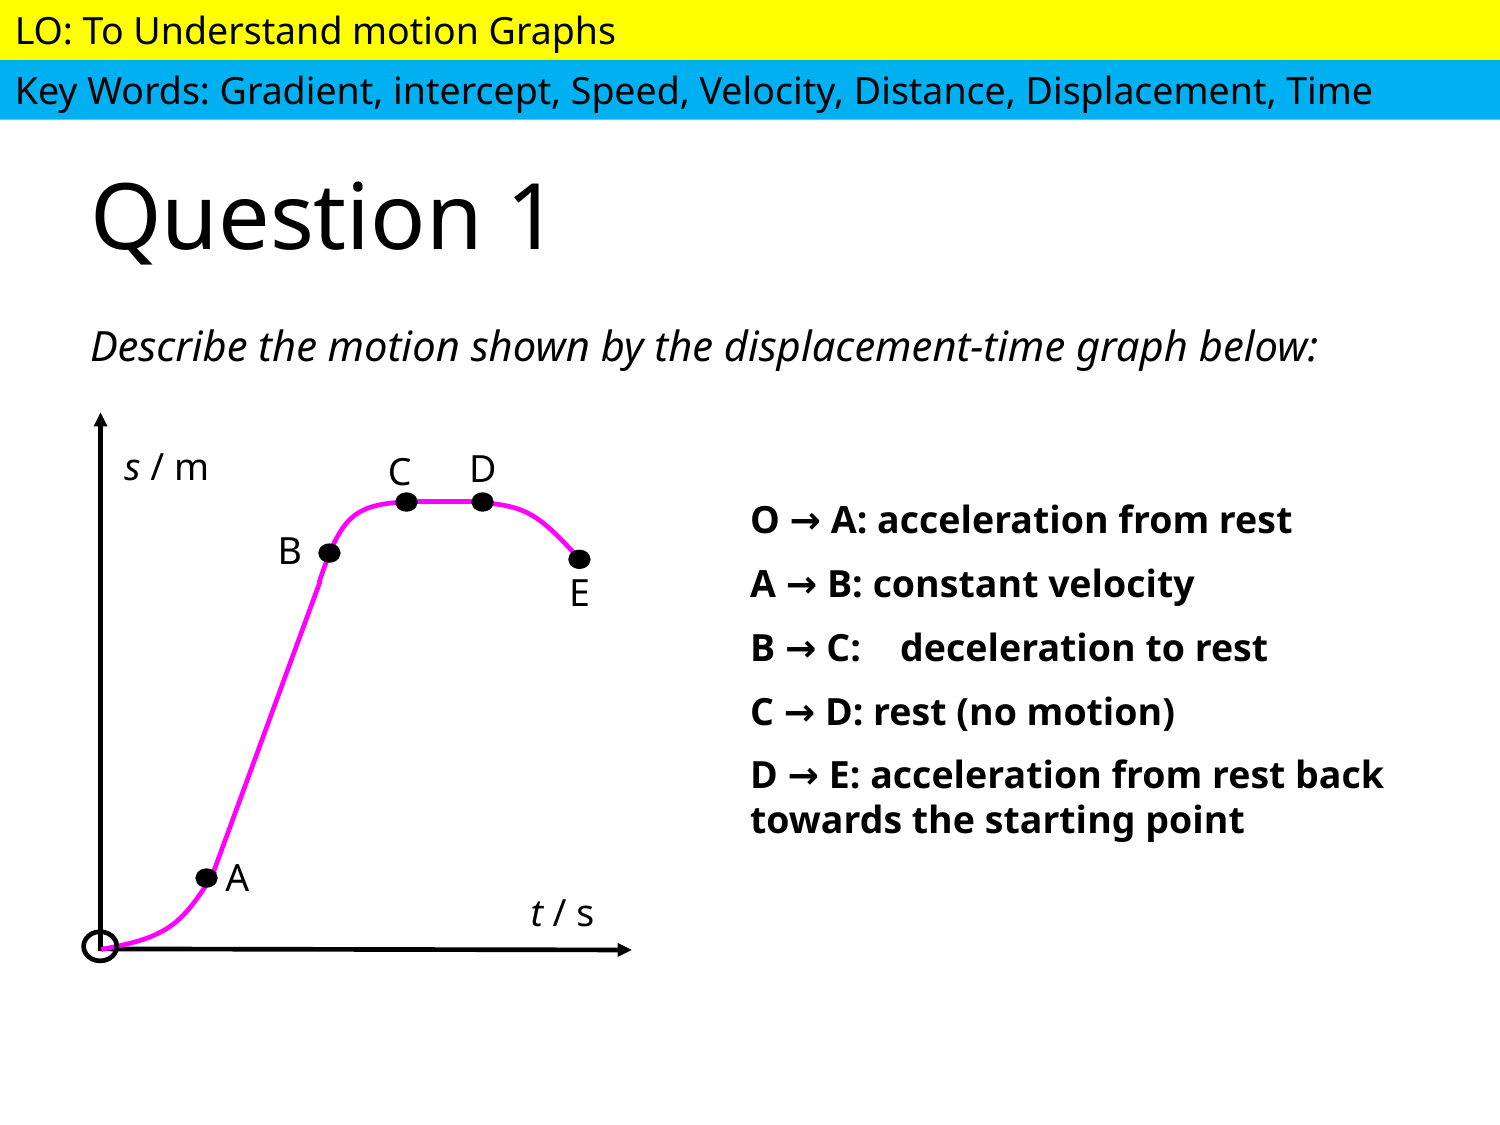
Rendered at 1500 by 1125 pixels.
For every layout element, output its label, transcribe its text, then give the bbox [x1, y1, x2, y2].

list Describe the motion shown by the displacement-time graph below: [75, 318, 1405, 400]
text_box O → A: acceleration from rest A → B: constant velocity B → C: deceleration to rest C → D: rest (no motion) D → E: acceleration from rest back towards the starting point [735, 488, 1500, 913]
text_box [83, 412, 632, 988]
title Question 1 [75, 155, 1425, 286]
